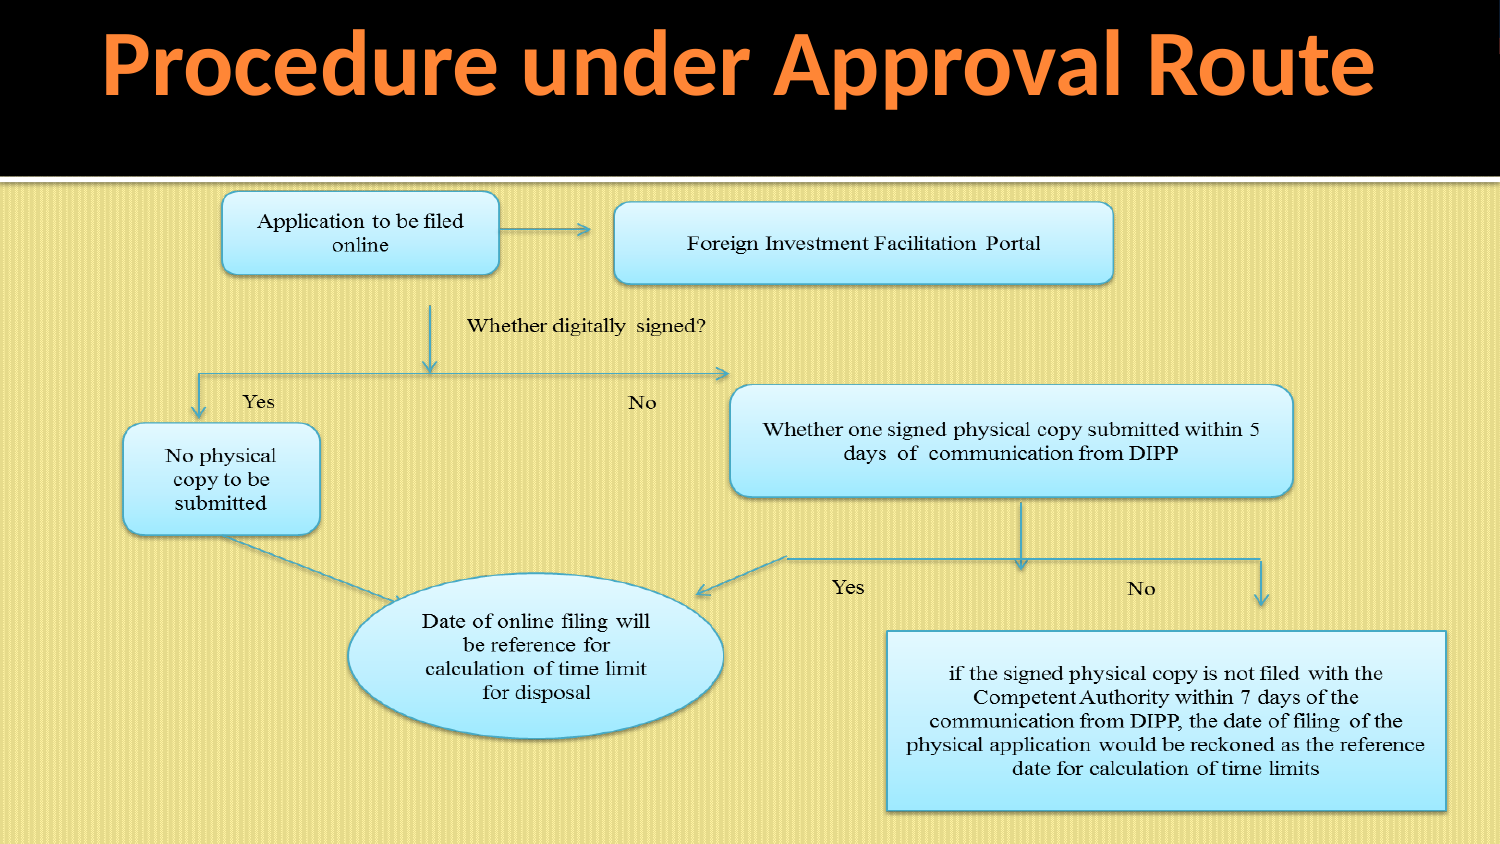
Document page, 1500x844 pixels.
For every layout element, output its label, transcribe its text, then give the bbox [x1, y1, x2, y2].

text_box [115, 187, 1453, 819]
title Procedure under Approval Route [46, 0, 1430, 129]
